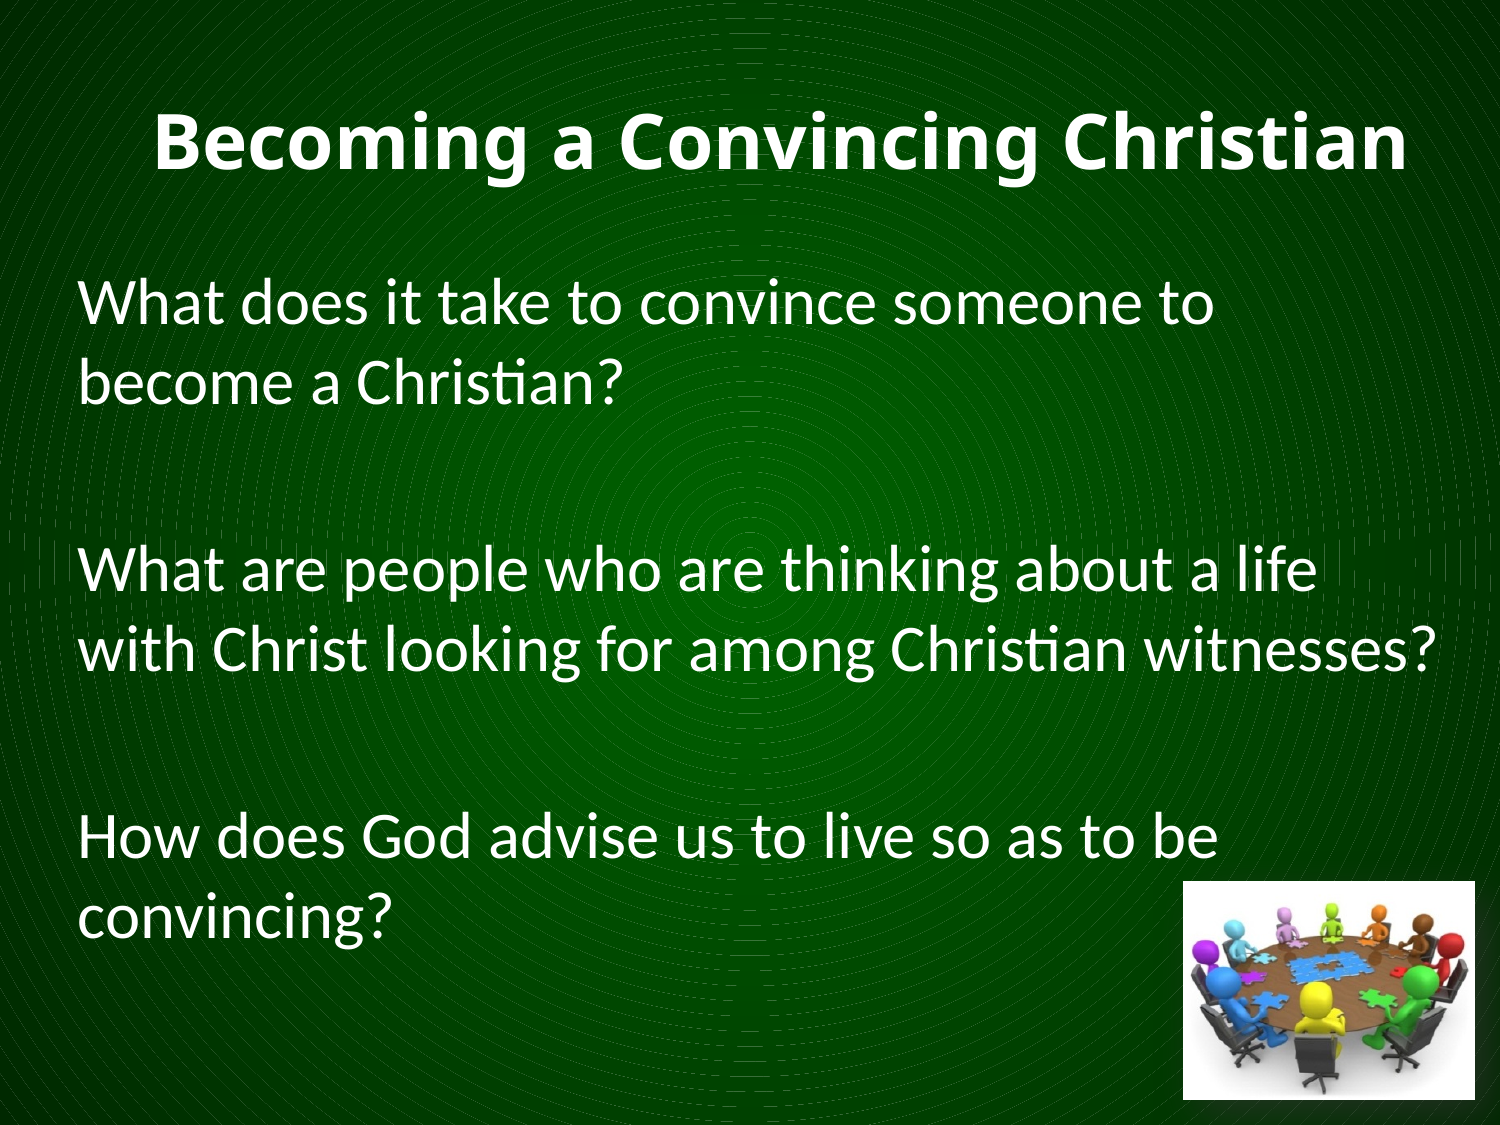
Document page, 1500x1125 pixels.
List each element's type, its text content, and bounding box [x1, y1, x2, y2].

list What does it take to convince someone to become a Christian? What are people who are thinking about a life with Christ looking for among Christian witnesses? How does God advise us to live so as to be convincing? [62, 249, 1463, 1050]
title Becoming a Convincing Christian [75, 45, 1425, 233]
picture [1183, 880, 1476, 1101]
